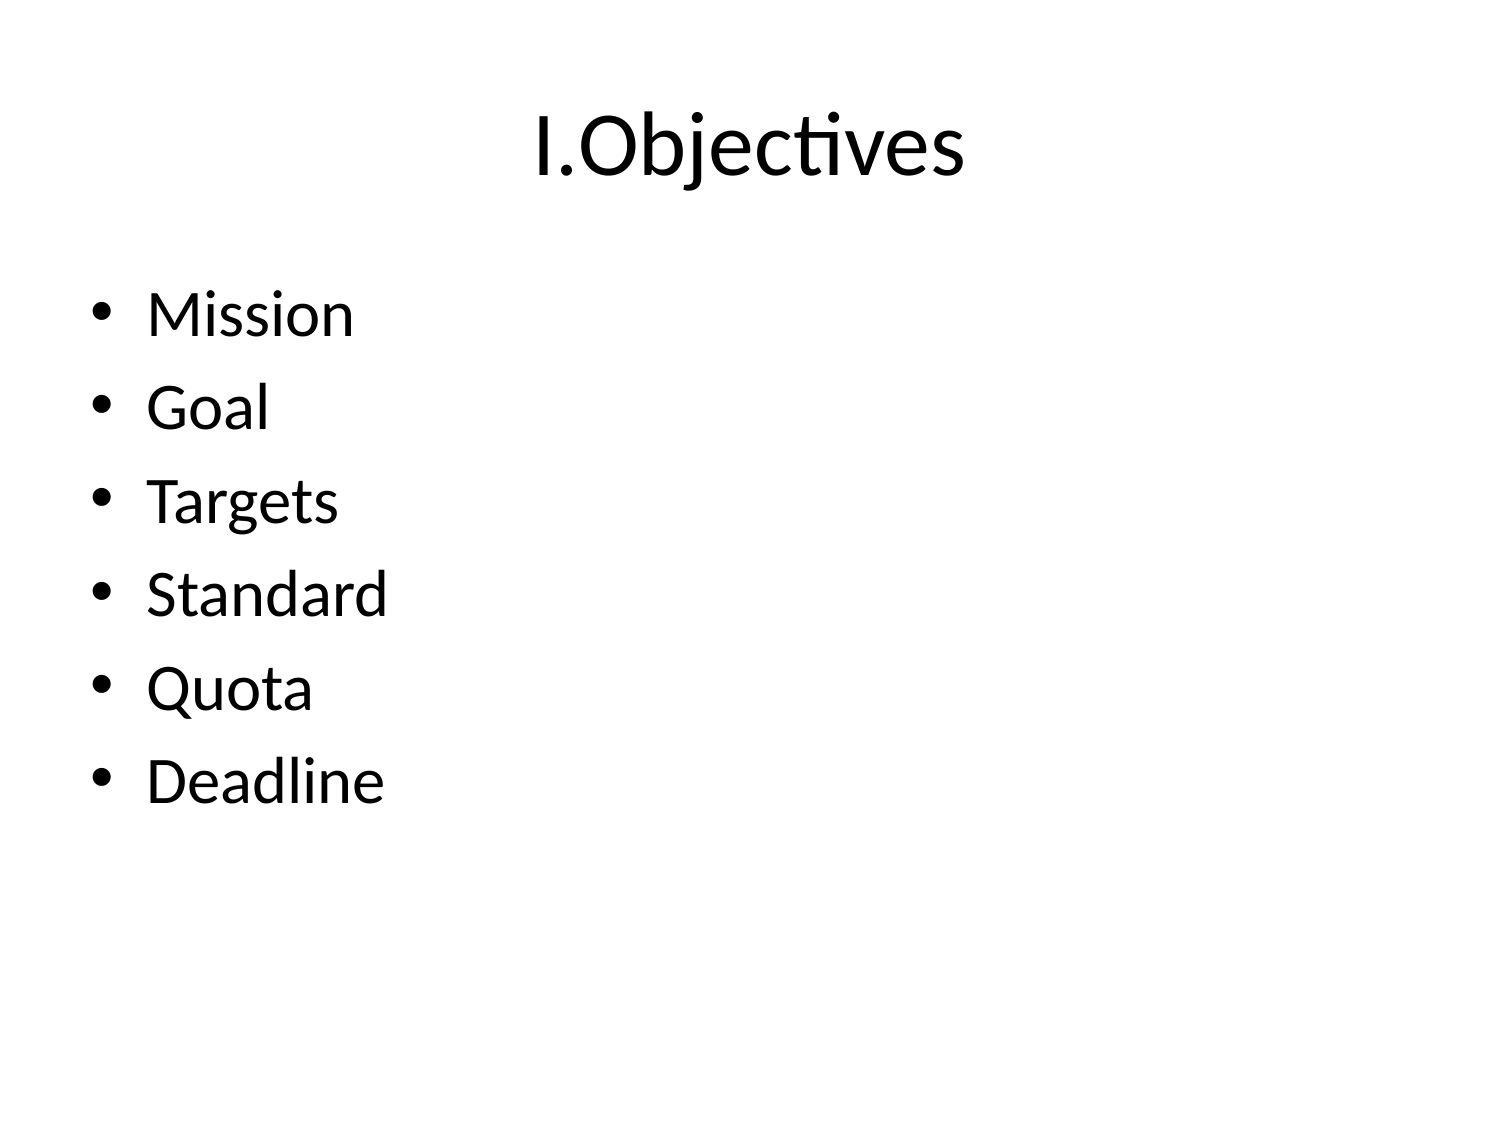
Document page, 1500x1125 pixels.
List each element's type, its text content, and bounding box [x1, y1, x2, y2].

list Mission Goal Targets Standard Quota Deadline [75, 262, 1425, 1005]
title I.Objectives [75, 45, 1425, 233]
